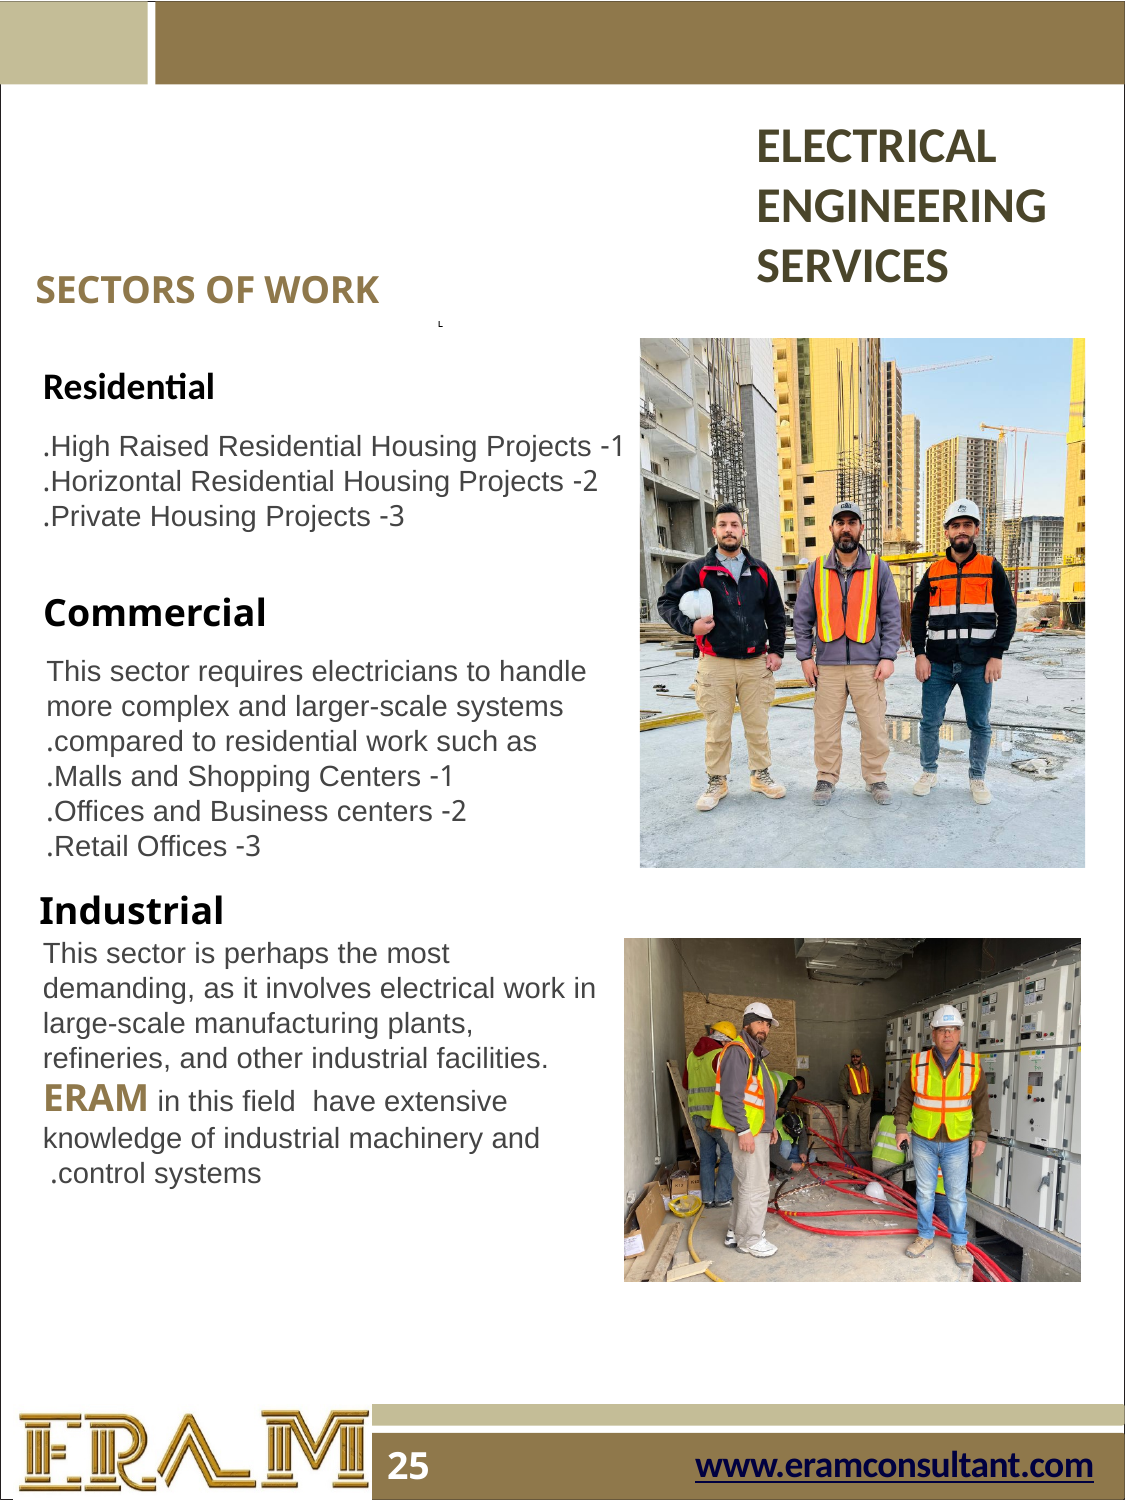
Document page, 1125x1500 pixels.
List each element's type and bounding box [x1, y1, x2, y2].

picture [639, 338, 1086, 868]
picture [13, 1404, 372, 1500]
text_box [0, 1, 1125, 1500]
picture [623, 938, 1081, 1282]
